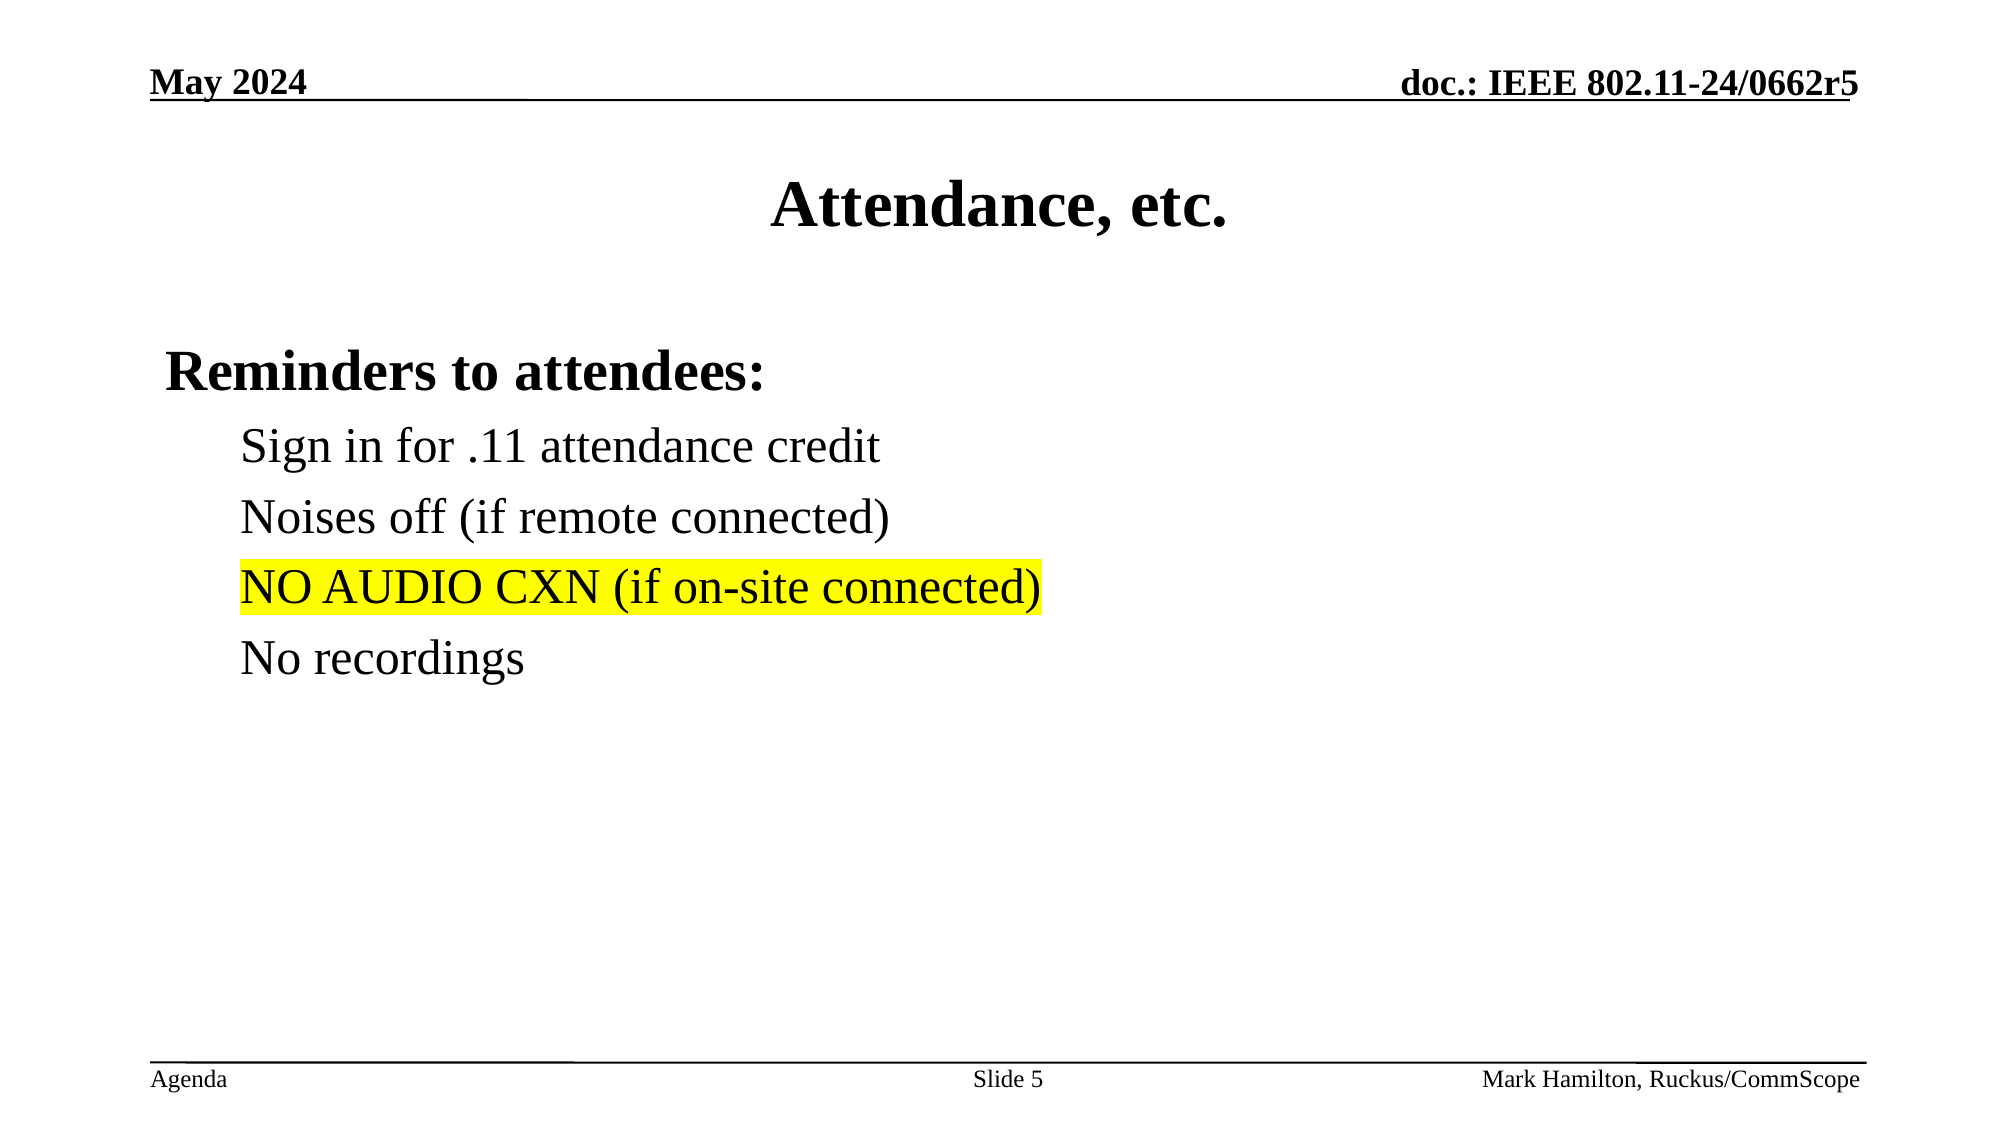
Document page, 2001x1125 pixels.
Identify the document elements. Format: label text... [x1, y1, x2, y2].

slide_number Slide 5 [950, 1061, 1067, 1123]
list Reminders to attendees: Sign in for .11 attendance credit Noises off (if remote connected) NO AUDIO CXN (if on-site connected) No recordings [149, 324, 1850, 1000]
title Attendance, etc. [149, 112, 1850, 288]
